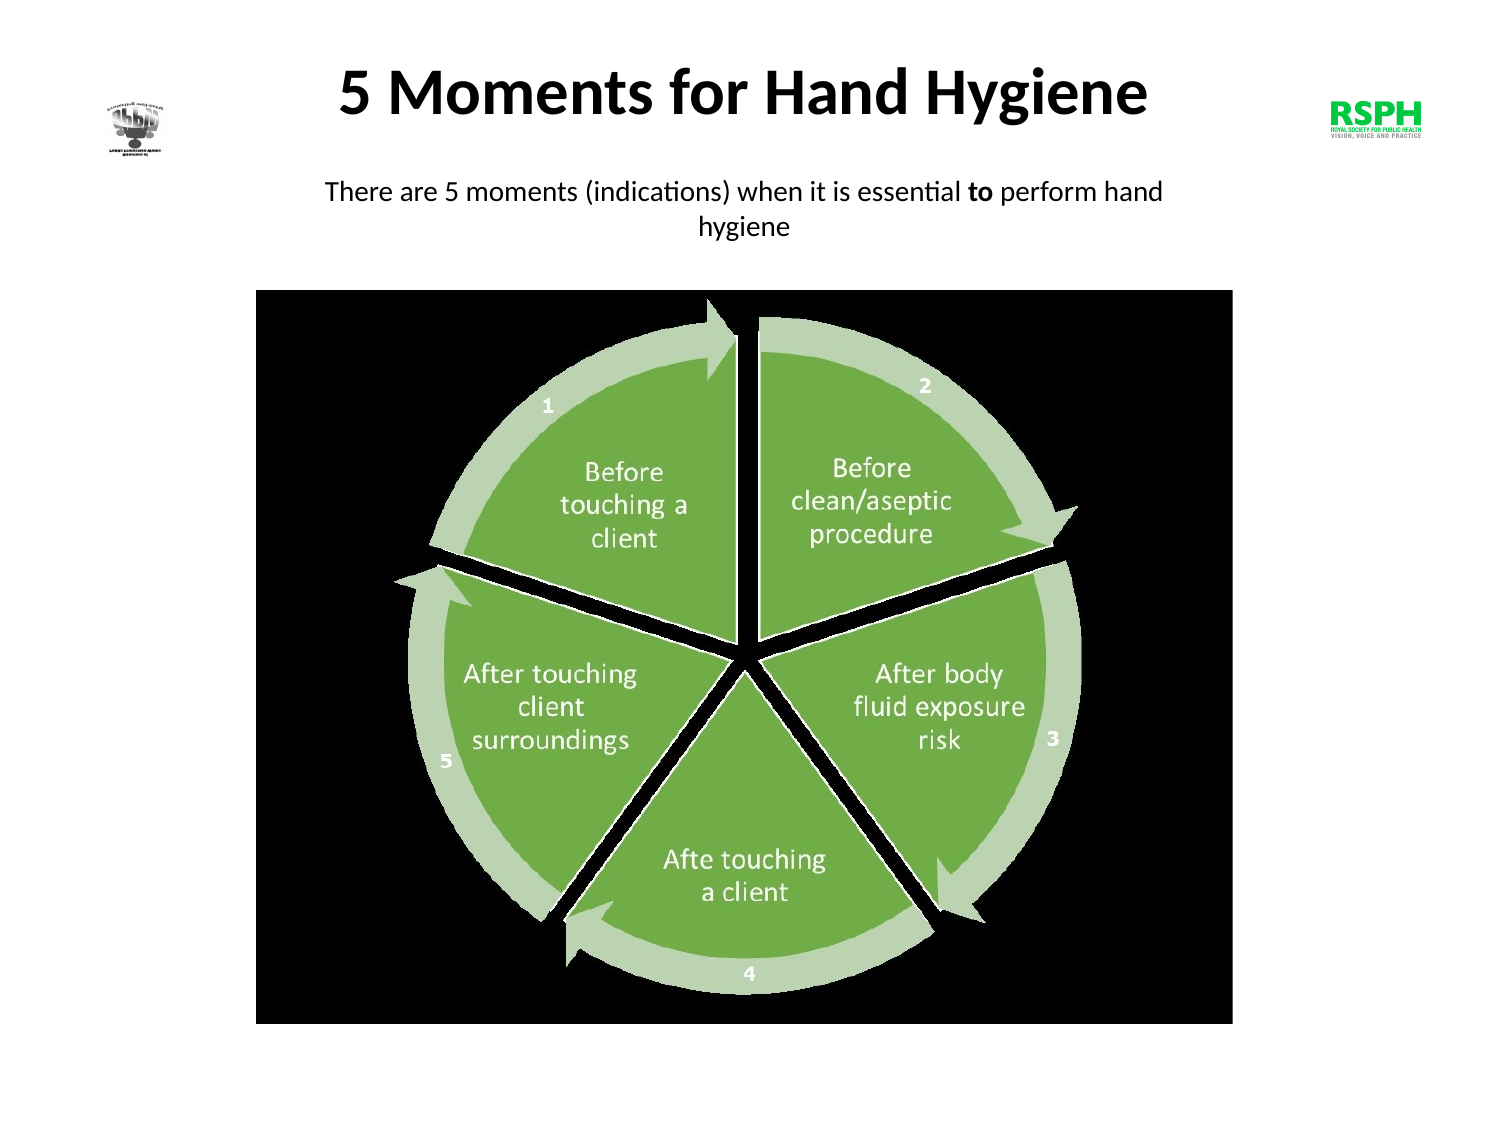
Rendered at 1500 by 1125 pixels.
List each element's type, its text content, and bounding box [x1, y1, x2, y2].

text_box There are 5 moments (indications) when it is essential to perform hand hygiene [294, 164, 1195, 260]
picture [100, 101, 171, 158]
text_box 5 Moments for Hand Hygiene [294, 42, 1195, 136]
picture [1330, 101, 1422, 140]
picture [255, 290, 1233, 1024]
